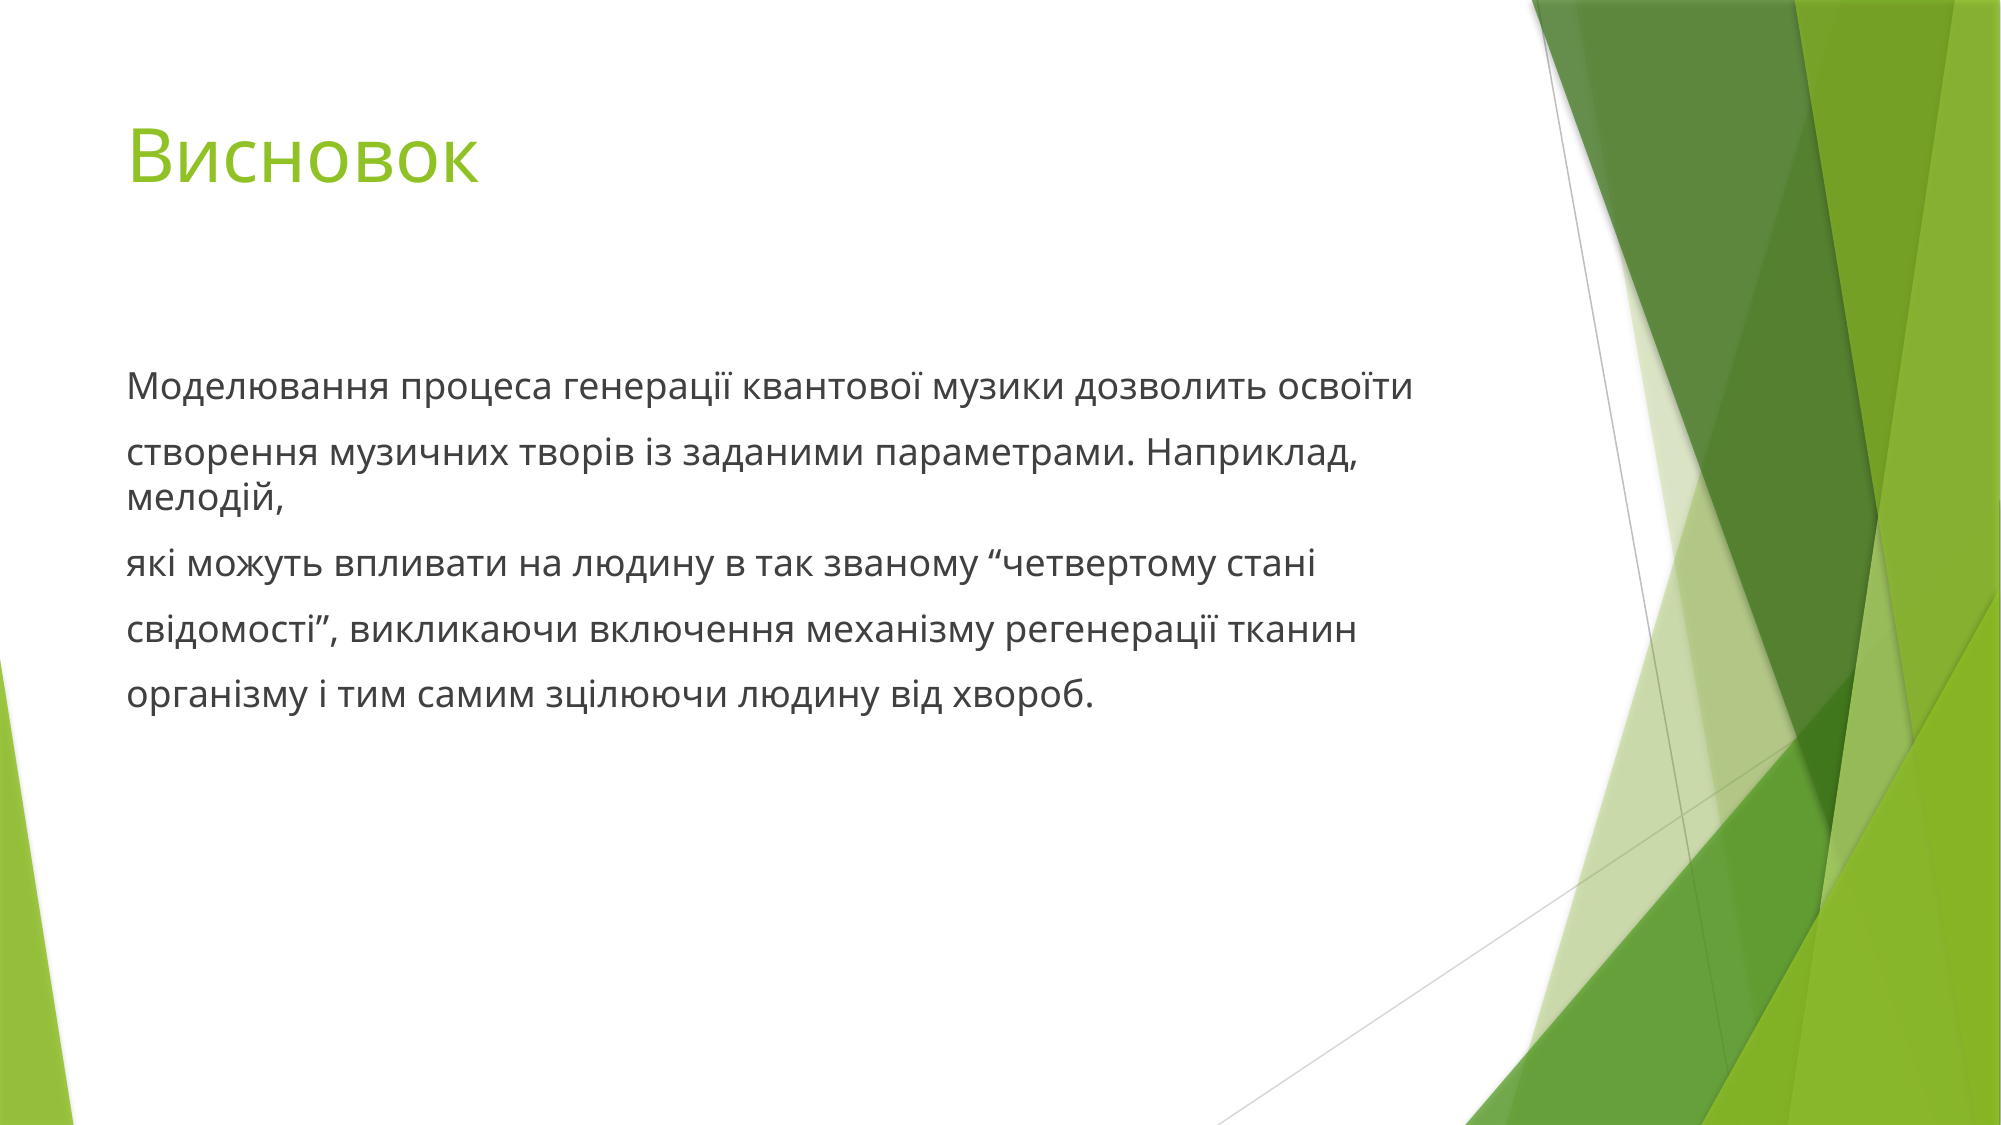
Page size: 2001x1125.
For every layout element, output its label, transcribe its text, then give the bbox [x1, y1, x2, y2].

list Моделювання процеса генерації квантової музики дозволить освоїти створення музичних творів із заданими параметрами. Наприклад, мелодій, які можуть впливати на людину в так званому “четвертому стані свідомості”, викликаючи включення механізму регенерації тканин організму і тим самим зцілюючи людину від хвороб. [111, 354, 1522, 992]
title Висновок [111, 99, 1522, 317]
